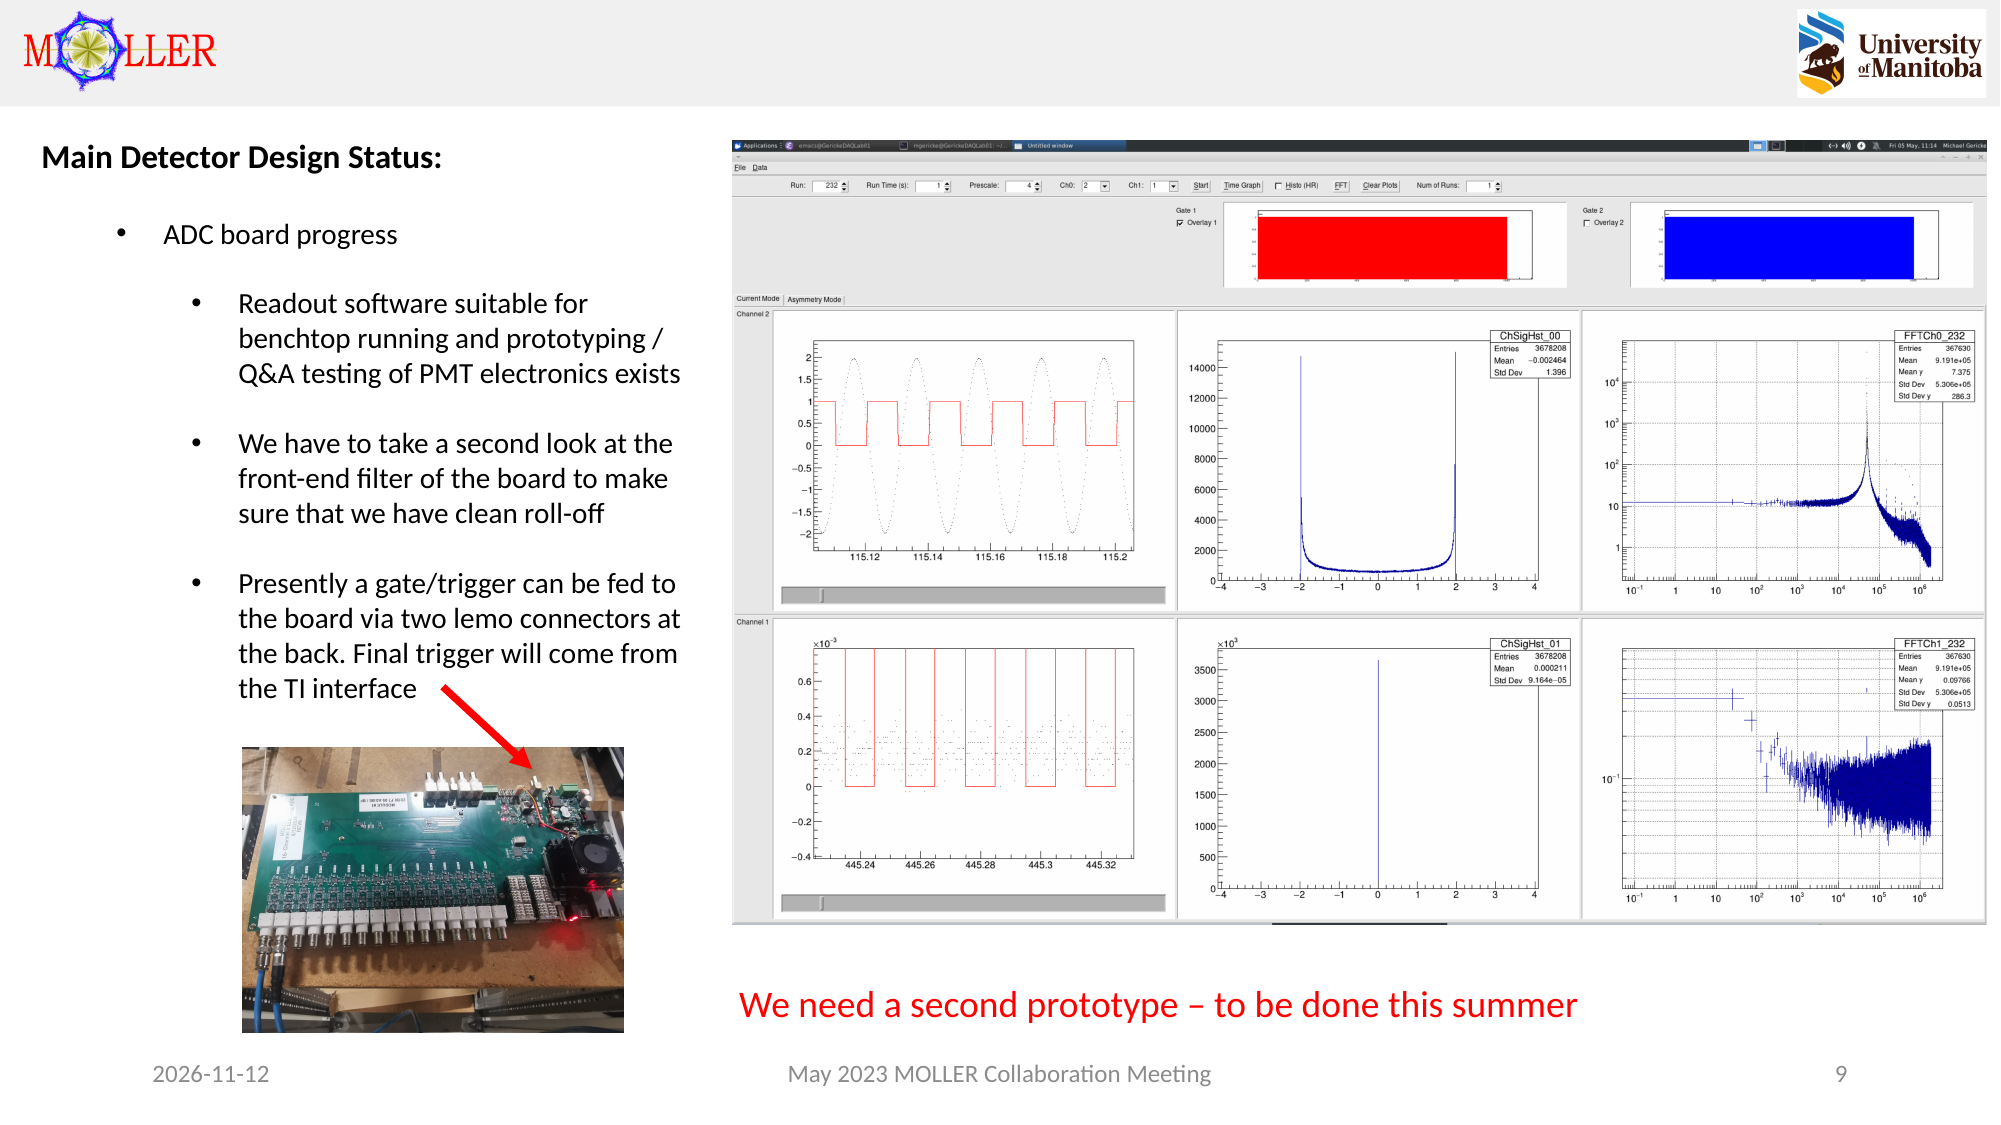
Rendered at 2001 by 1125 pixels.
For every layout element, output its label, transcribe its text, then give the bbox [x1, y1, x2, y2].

text_box We need a second prototype – to be done this summer [724, 972, 1595, 1033]
text_box [0, 0, 2000, 107]
picture [732, 140, 1987, 925]
footer May 2023 MOLLER Collaboration Meeting [662, 1042, 1338, 1103]
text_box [442, 686, 533, 770]
picture [1797, 9, 1987, 98]
picture [242, 747, 624, 1033]
text_box Main Detector Design Status: ADC board progress Readout software suitable for benchtop running and prototyping / Q&A testing of PMT electronics exists We have to take a second look at the front-end filter of the board to make sure that we have clean roll-off Presently a gate/trigger can be fed to the board via two lemo connectors at the back. Final trigger will come from the TI interface [26, 127, 720, 747]
slide_number 9 [1412, 1042, 1863, 1103]
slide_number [137, 1042, 588, 1103]
picture [14, 7, 219, 97]
